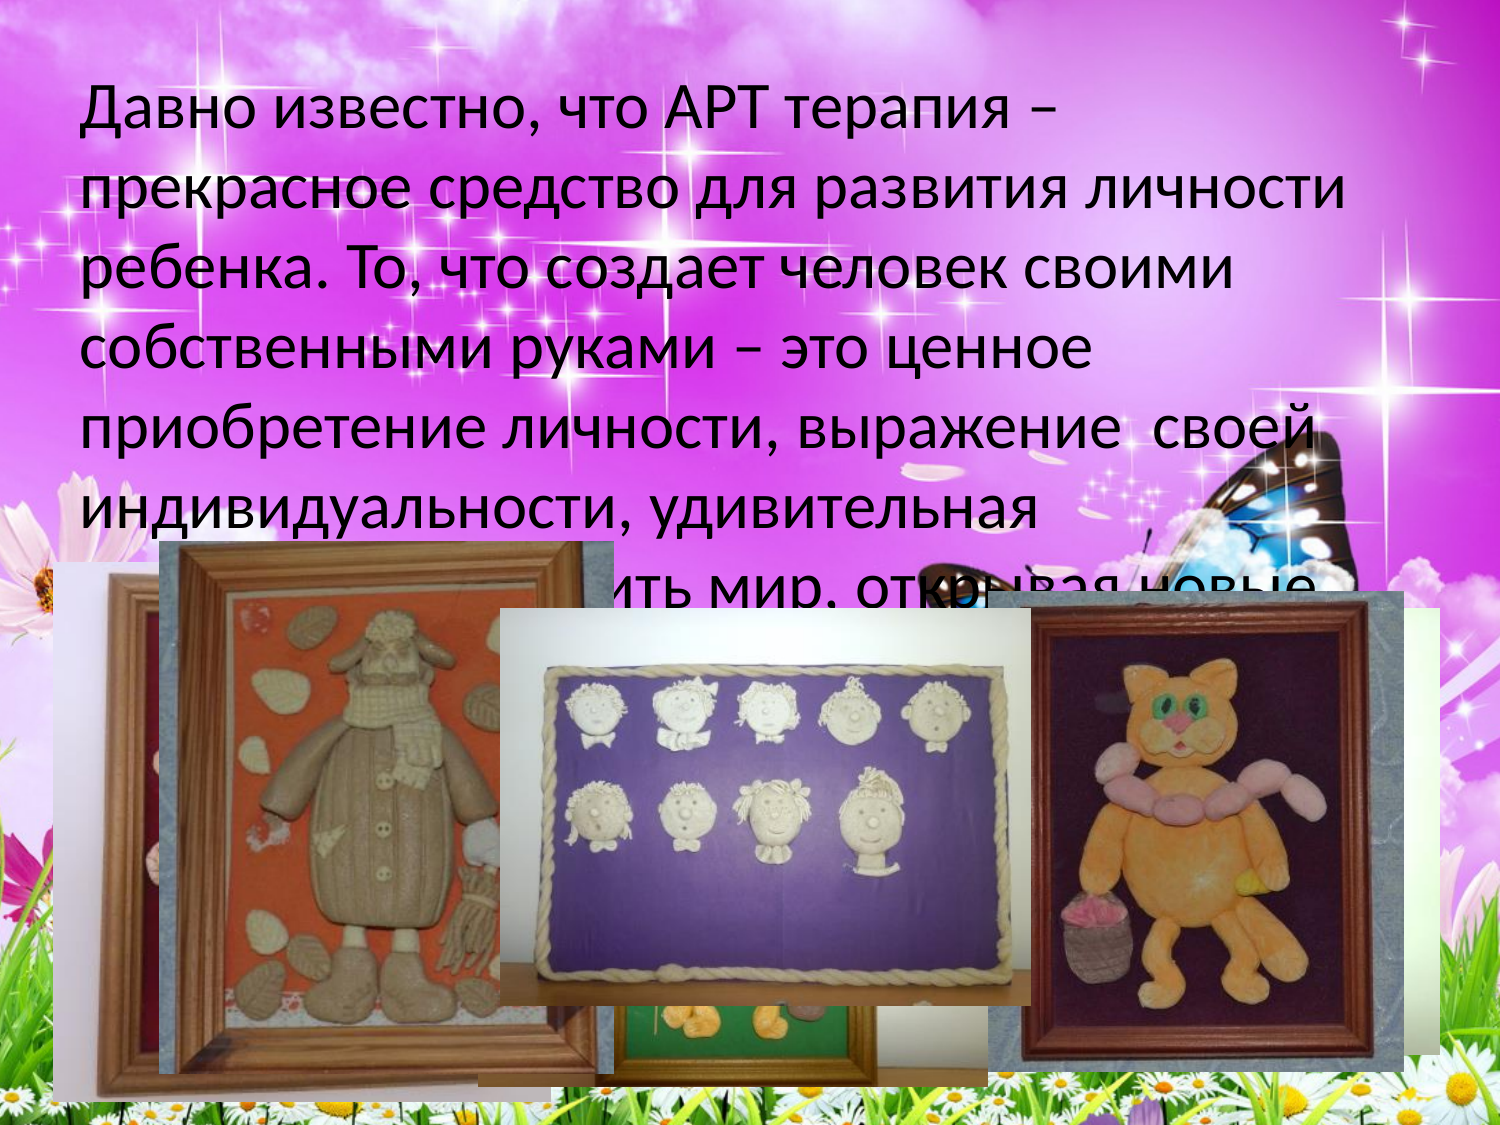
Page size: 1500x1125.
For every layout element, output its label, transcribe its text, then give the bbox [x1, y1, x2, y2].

picture [0, 0, 1500, 1125]
list Давно известно, что АРТ терапия – прекрасное средство для развития личности ребенка. То, что создает человек своими собственными руками – это ценное приобретение личности, выражение своей индивидуальности, удивительная возможность творить мир, открывая новые горизонты. [64, 54, 1426, 607]
